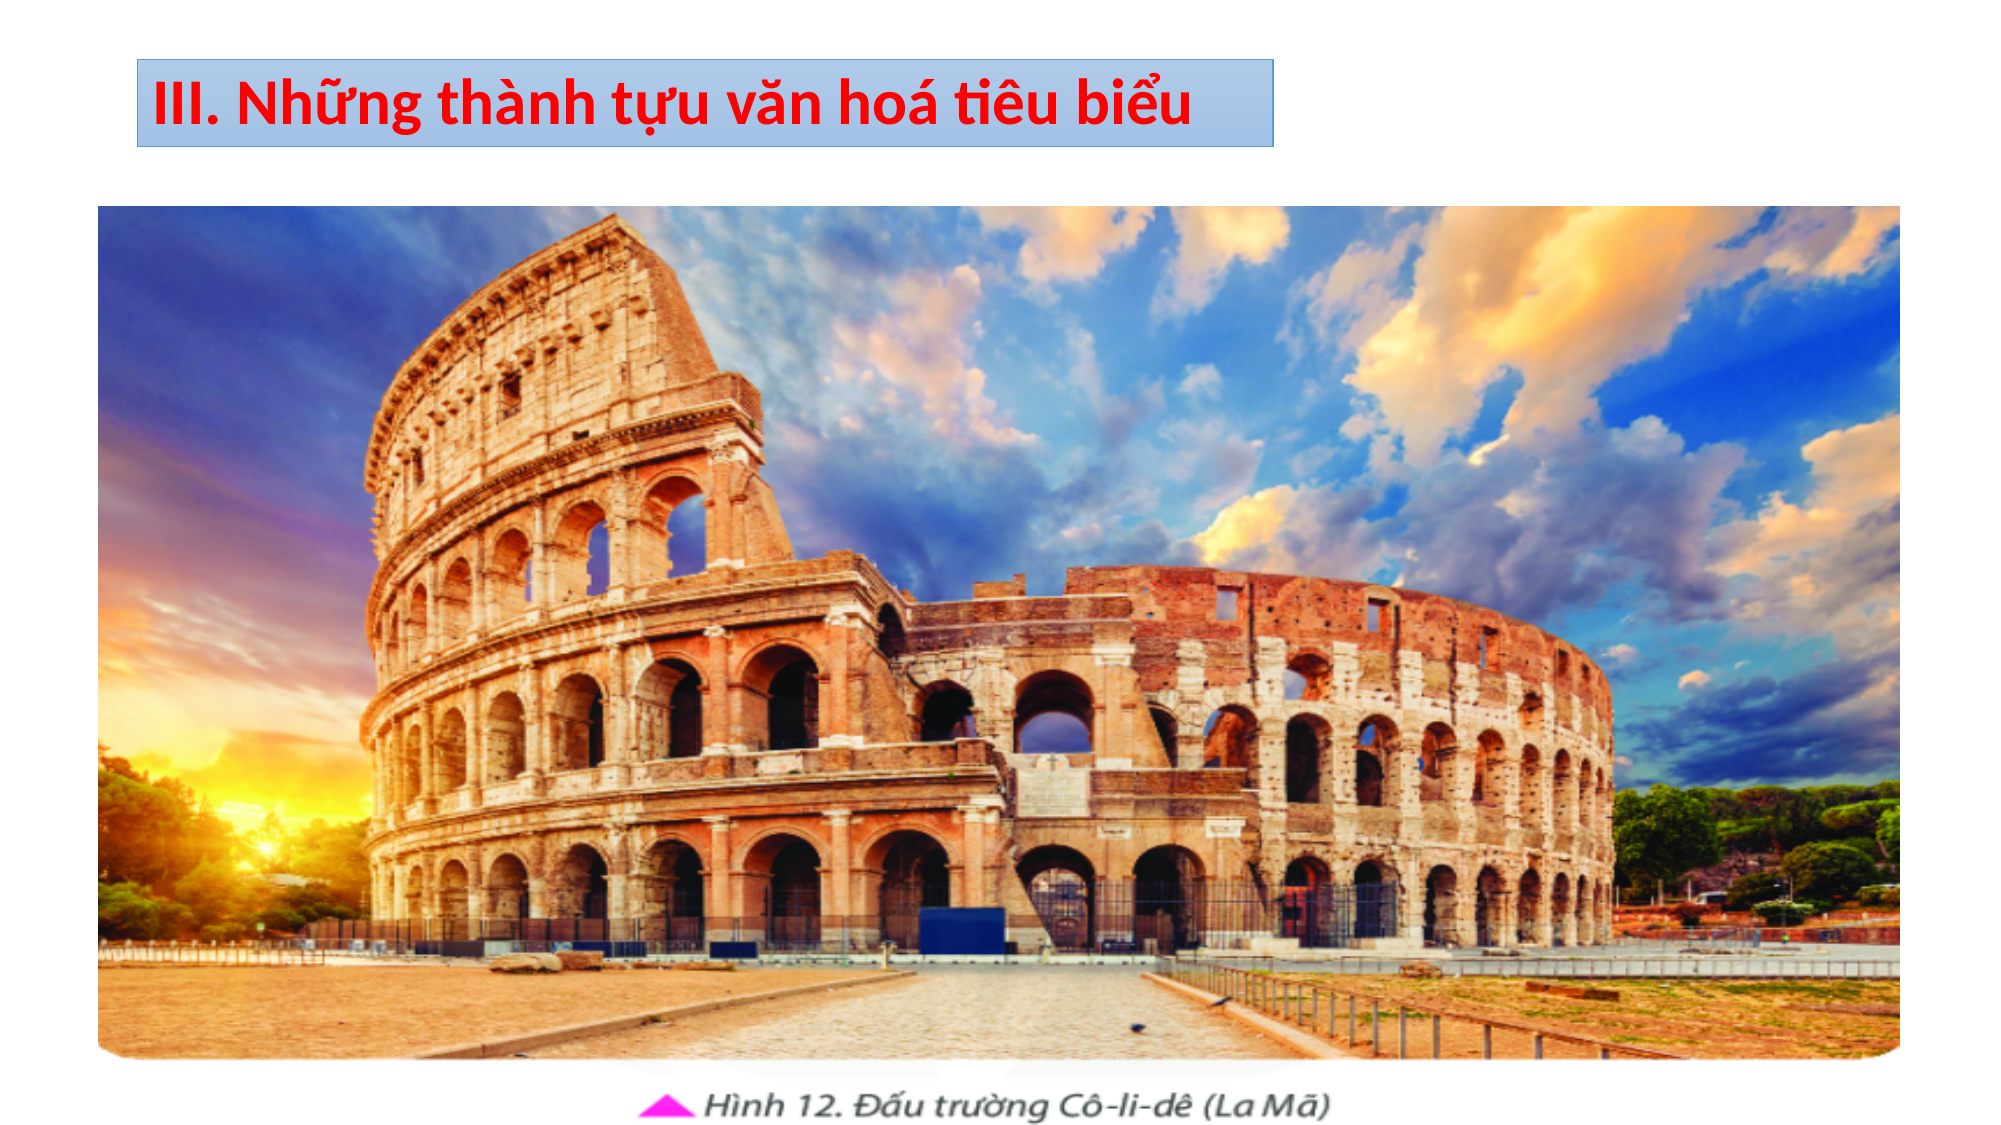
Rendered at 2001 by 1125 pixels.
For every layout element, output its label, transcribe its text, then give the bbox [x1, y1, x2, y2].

title III. Những thành tựu văn hoá tiêu biểu [137, 59, 1274, 147]
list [98, 206, 1901, 1125]
